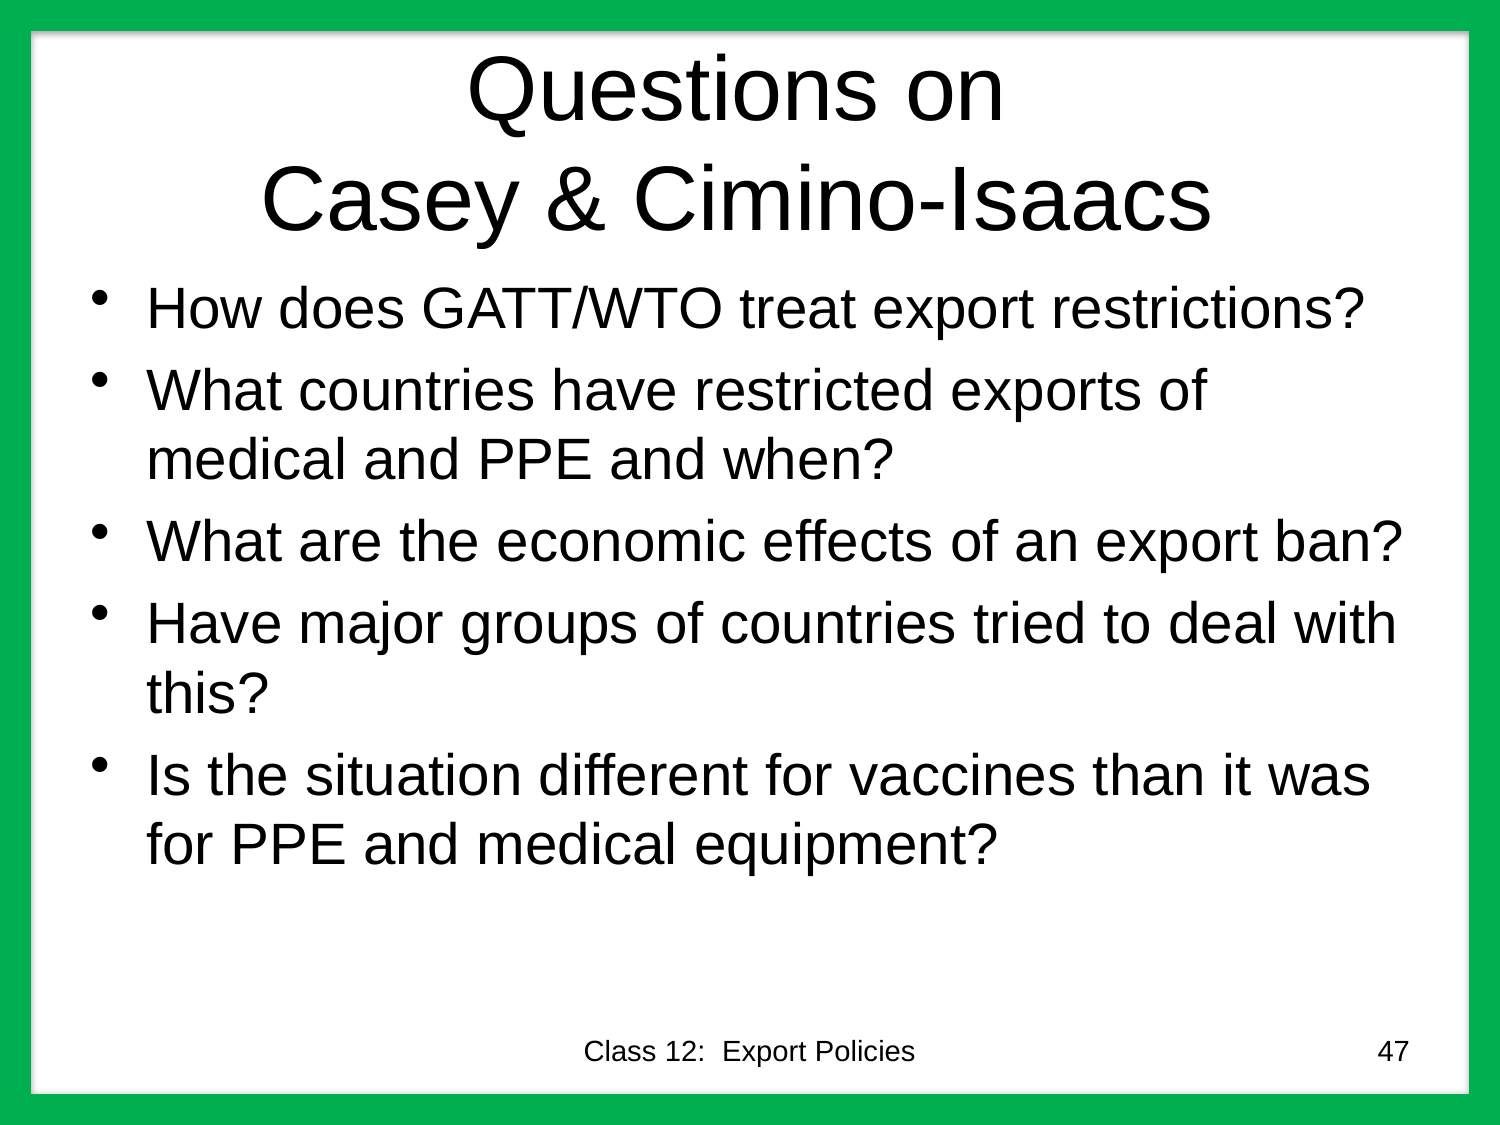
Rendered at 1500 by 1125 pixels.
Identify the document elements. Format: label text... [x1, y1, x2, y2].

text_box [0, 0, 1500, 1125]
footer Class 12: Export Policies [512, 1024, 988, 1103]
slide_number 47 [1074, 1024, 1426, 1103]
